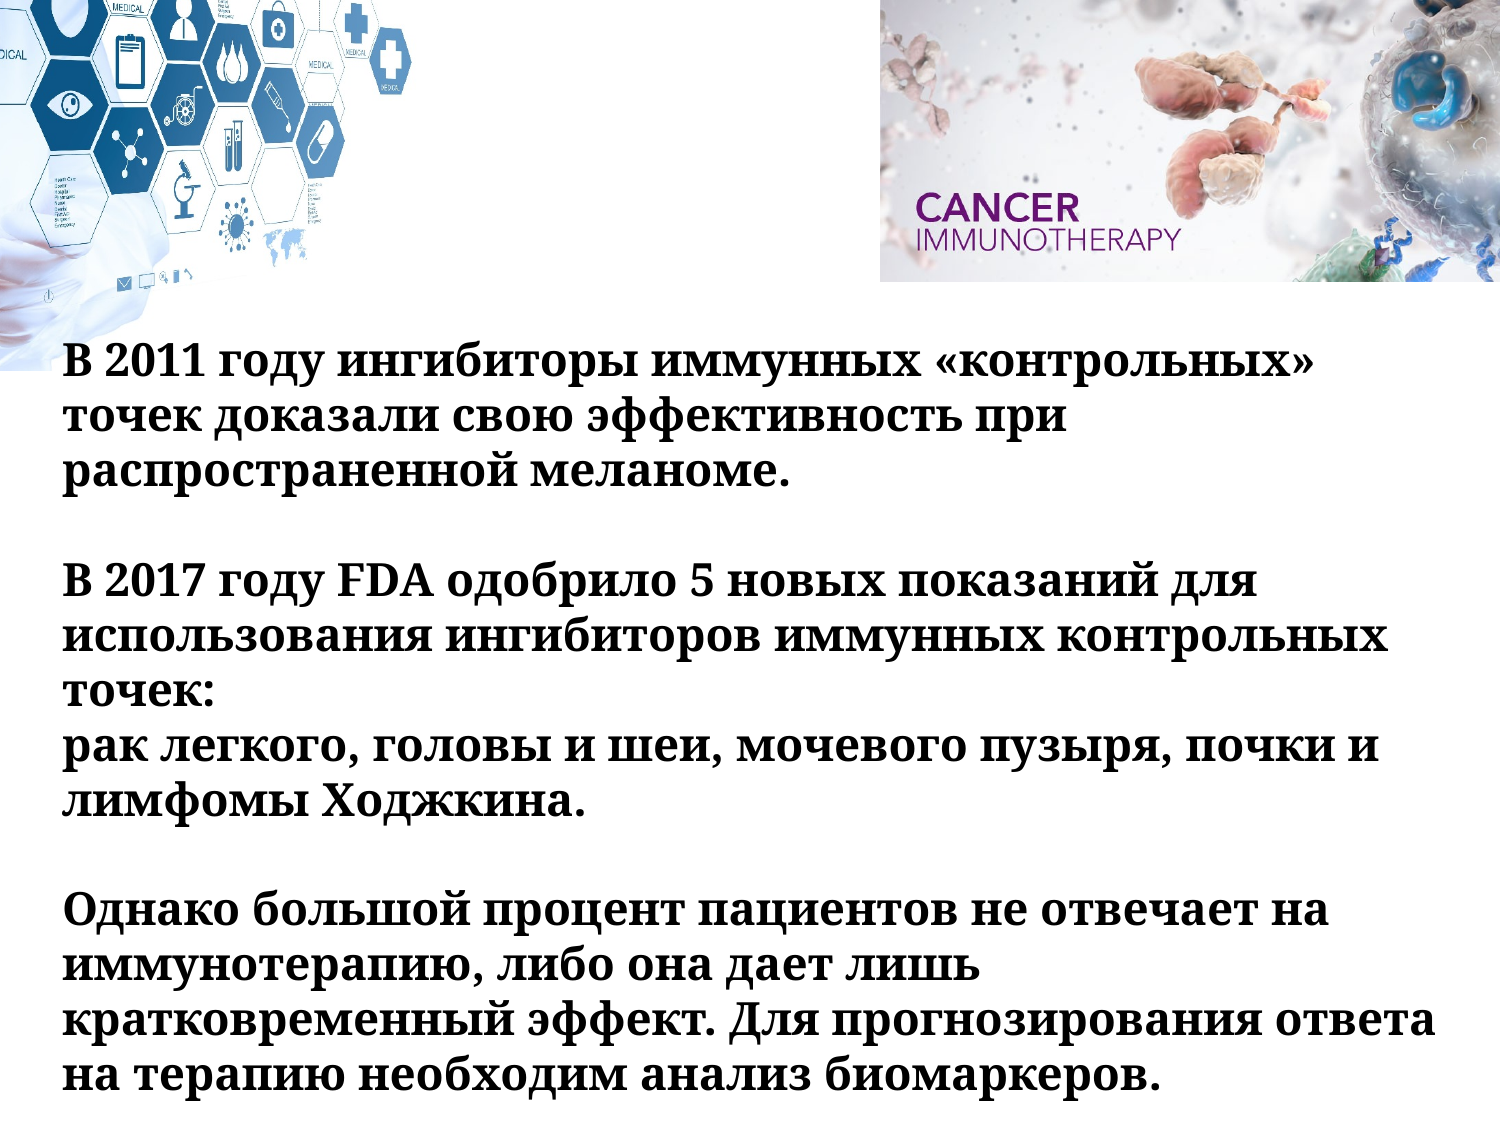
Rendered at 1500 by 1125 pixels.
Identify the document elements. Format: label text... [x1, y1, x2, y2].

picture [0, 0, 434, 371]
picture [880, 0, 1500, 282]
text_box В 2011 году ингибиторы иммунных «контрольных» точек доказали свою эффективность при распространенной меланоме. В 2017 году FDA одобрило 5 новых показаний для использования ингибиторов иммунных контрольных точек: рак легкого, головы и шеи, мочевого пузыря, почки и лимфомы Ходжкина. Однако большой процент пациентов не отвечает на иммунотерапию, либо она дает лишь кратковременный эффект. Для прогнозирования ответа на терапию необходим анализ биомаркеров. [47, 322, 1459, 1108]
